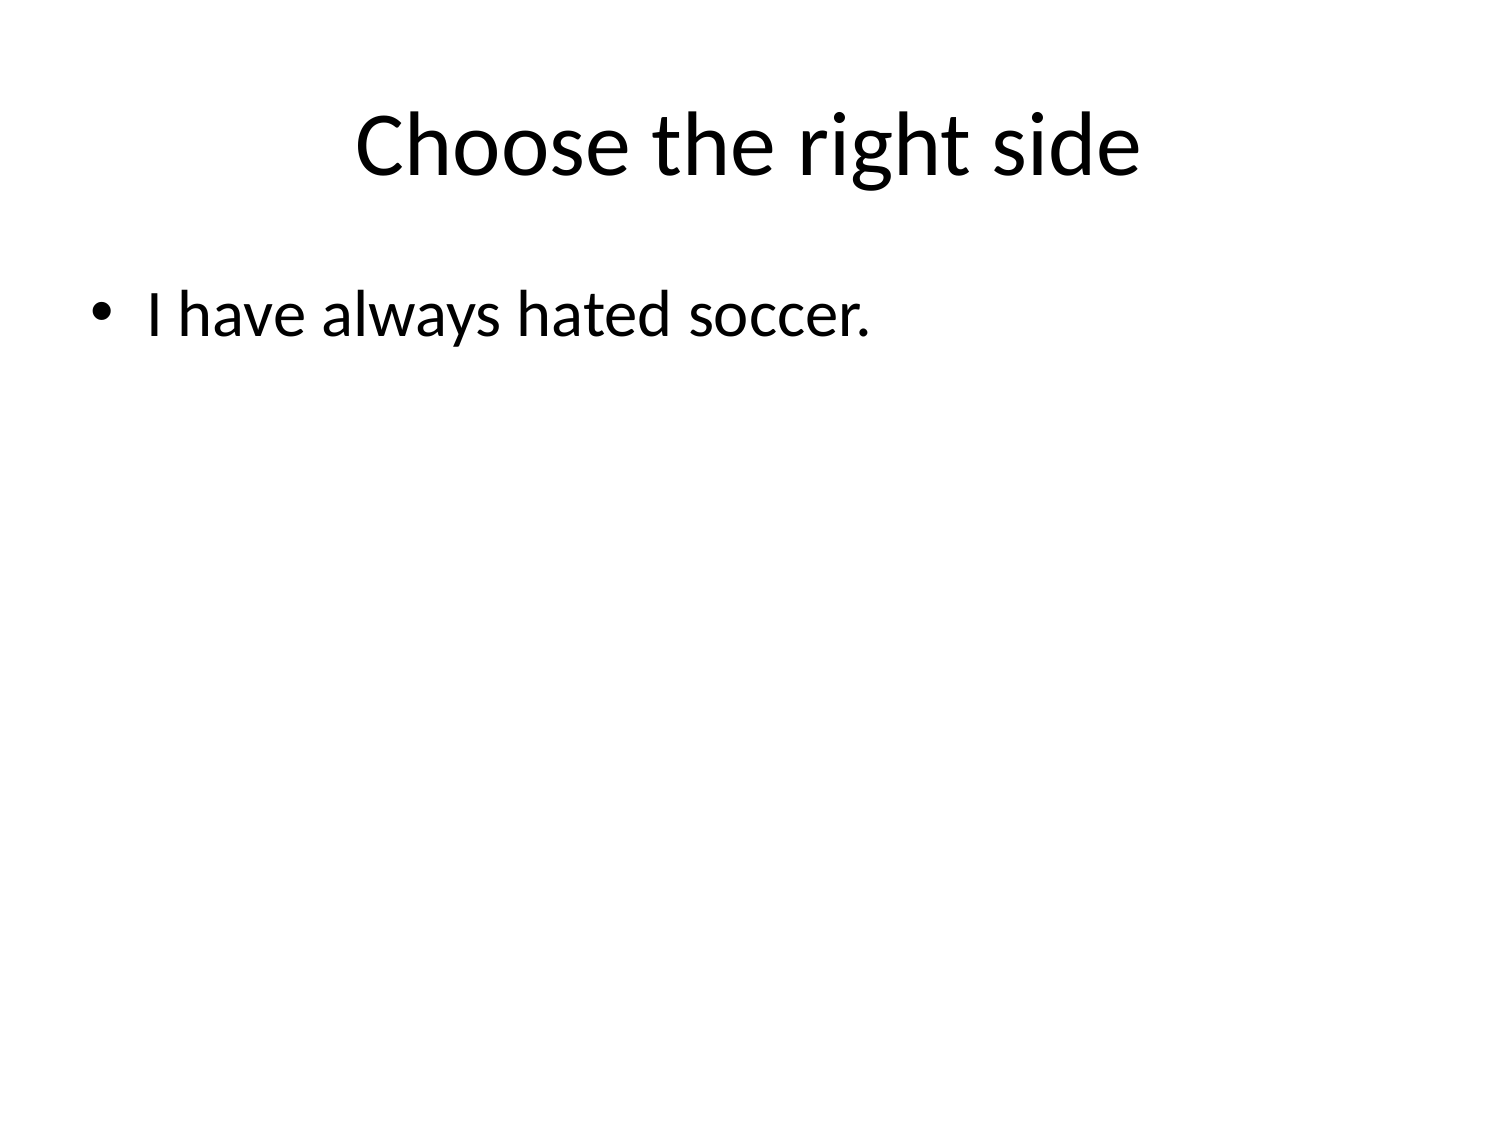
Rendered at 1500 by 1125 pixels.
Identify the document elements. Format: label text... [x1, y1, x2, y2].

list I have always hated soccer. [75, 262, 1425, 1005]
title Choose the right side [75, 45, 1425, 233]
